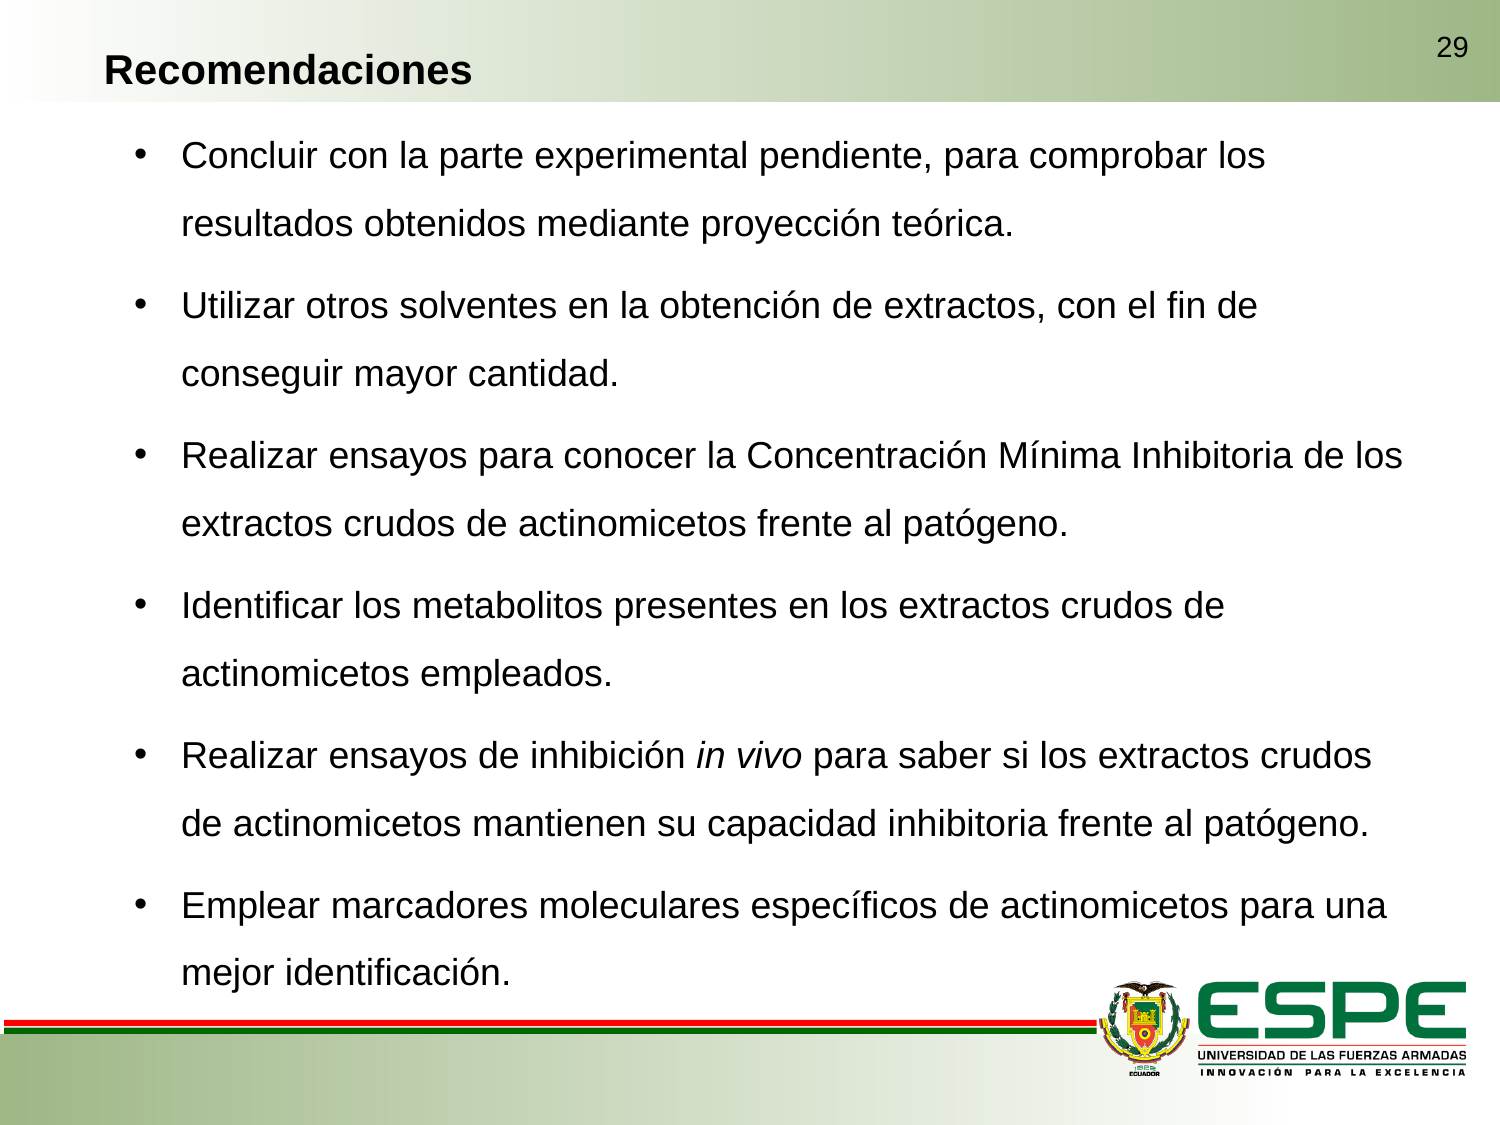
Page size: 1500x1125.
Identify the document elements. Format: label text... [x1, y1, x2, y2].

text_box 29 [1421, 20, 1500, 81]
text_box Concluir con la parte experimental pendiente, para comprobar los resultados obtenidos mediante proyección teórica. Utilizar otros solventes en la obtención de extractos, con el fin de conseguir mayor cantidad. Realizar ensayos para conocer la Concentración Mínima Inhibitoria de los extractos crudos de actinomicetos frente al patógeno. Identificar los metabolitos presentes en los extractos crudos de actinomicetos empleados. Realizar ensayos de inhibición in vivo para saber si los extractos crudos de actinomicetos mantienen su capacidad inhibitoria frente al patógeno. Emplear marcadores moleculares específicos de actinomicetos para una mejor identificación. [119, 101, 1422, 1001]
picture [1099, 981, 1466, 1076]
text_box Recomendaciones [89, 35, 596, 101]
